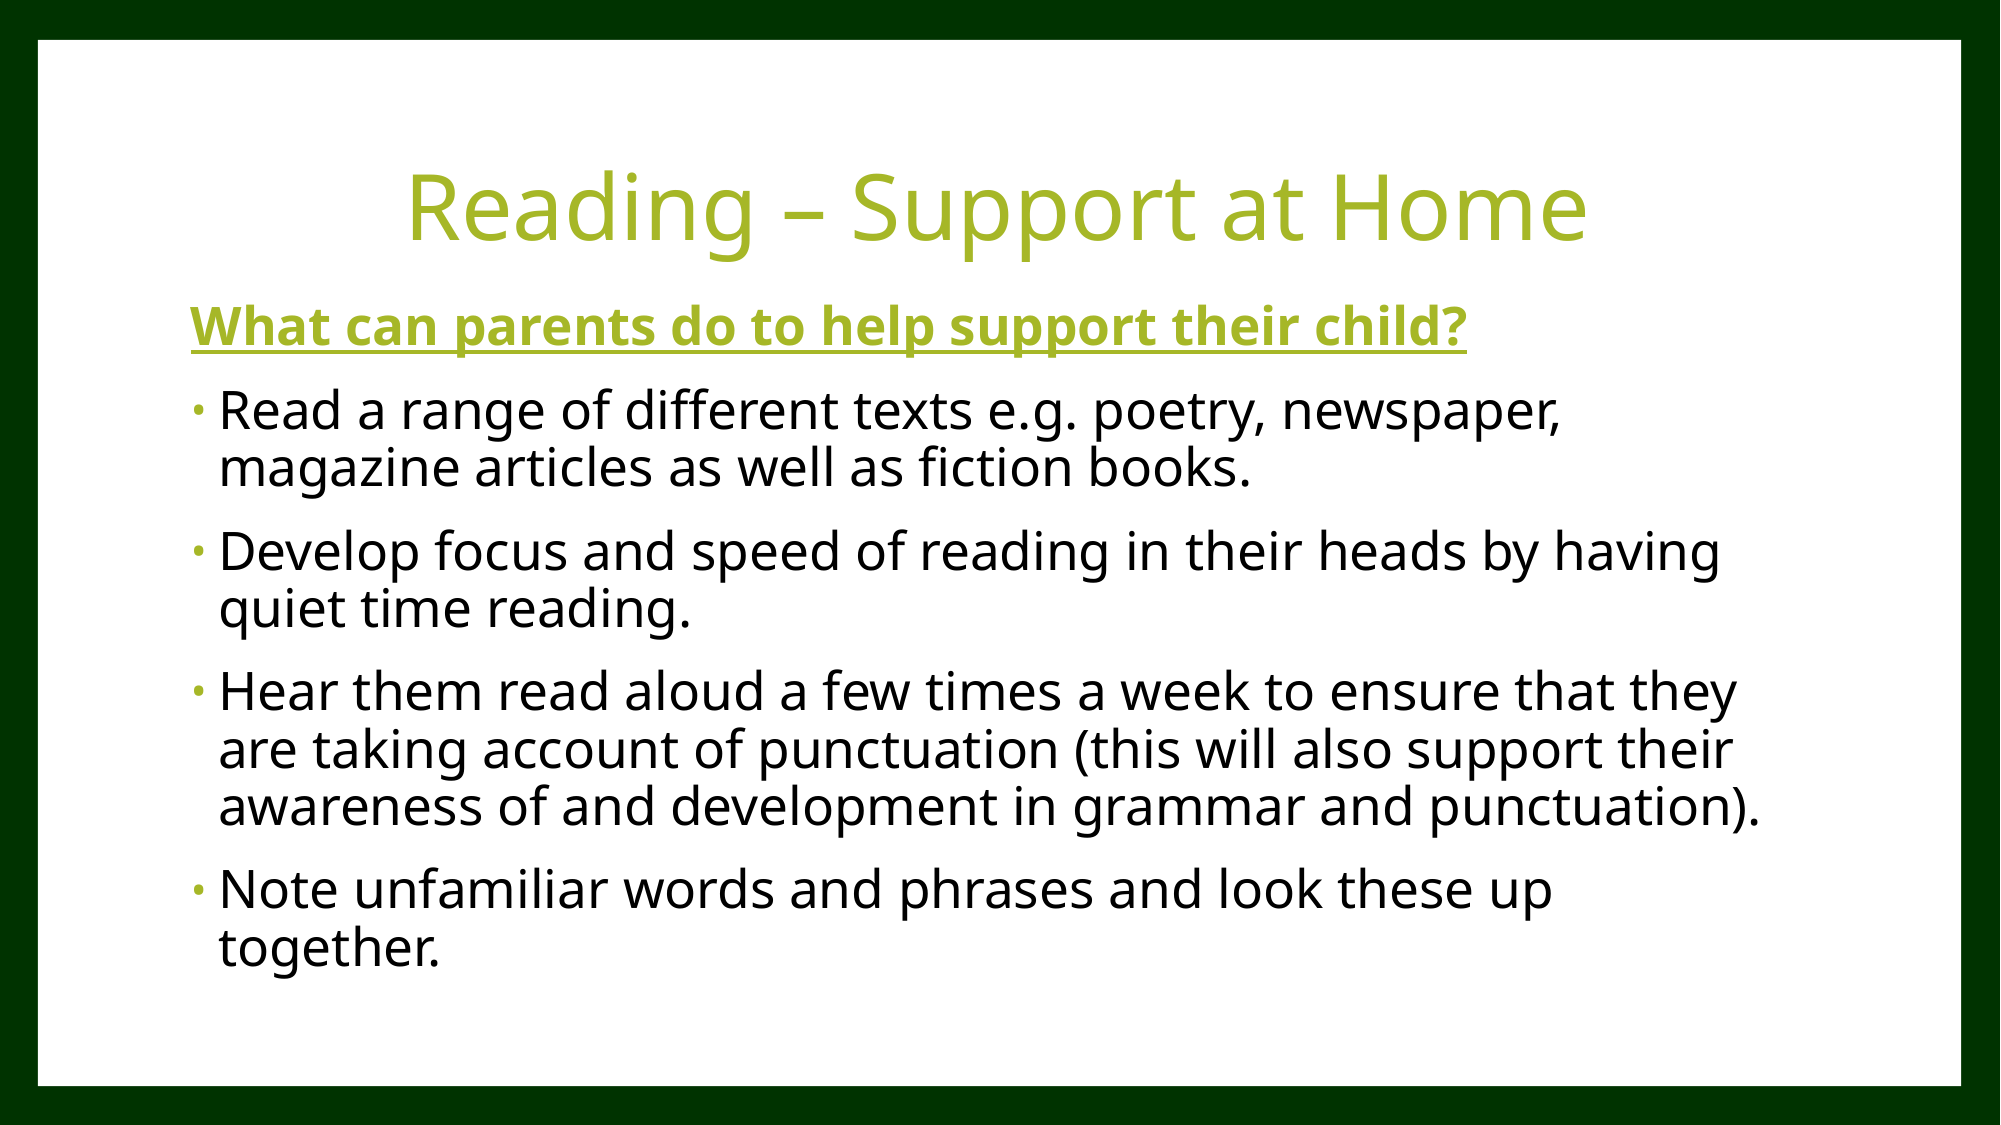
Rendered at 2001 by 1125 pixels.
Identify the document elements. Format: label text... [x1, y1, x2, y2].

title Reading – Support at Home [187, 99, 1808, 323]
list What can parents do to help support their child? Read a range of different texts e.g. poetry, newspaper, magazine articles as well as fiction books. Develop focus and speed of reading in their heads by having quiet time reading. Hear them read aloud a few times a week to ensure that they are taking account of punctuation (this will also support their awareness of and development in grammar and punctuation). Note unfamiliar words and phrases and look these up together. [169, 292, 1789, 1015]
